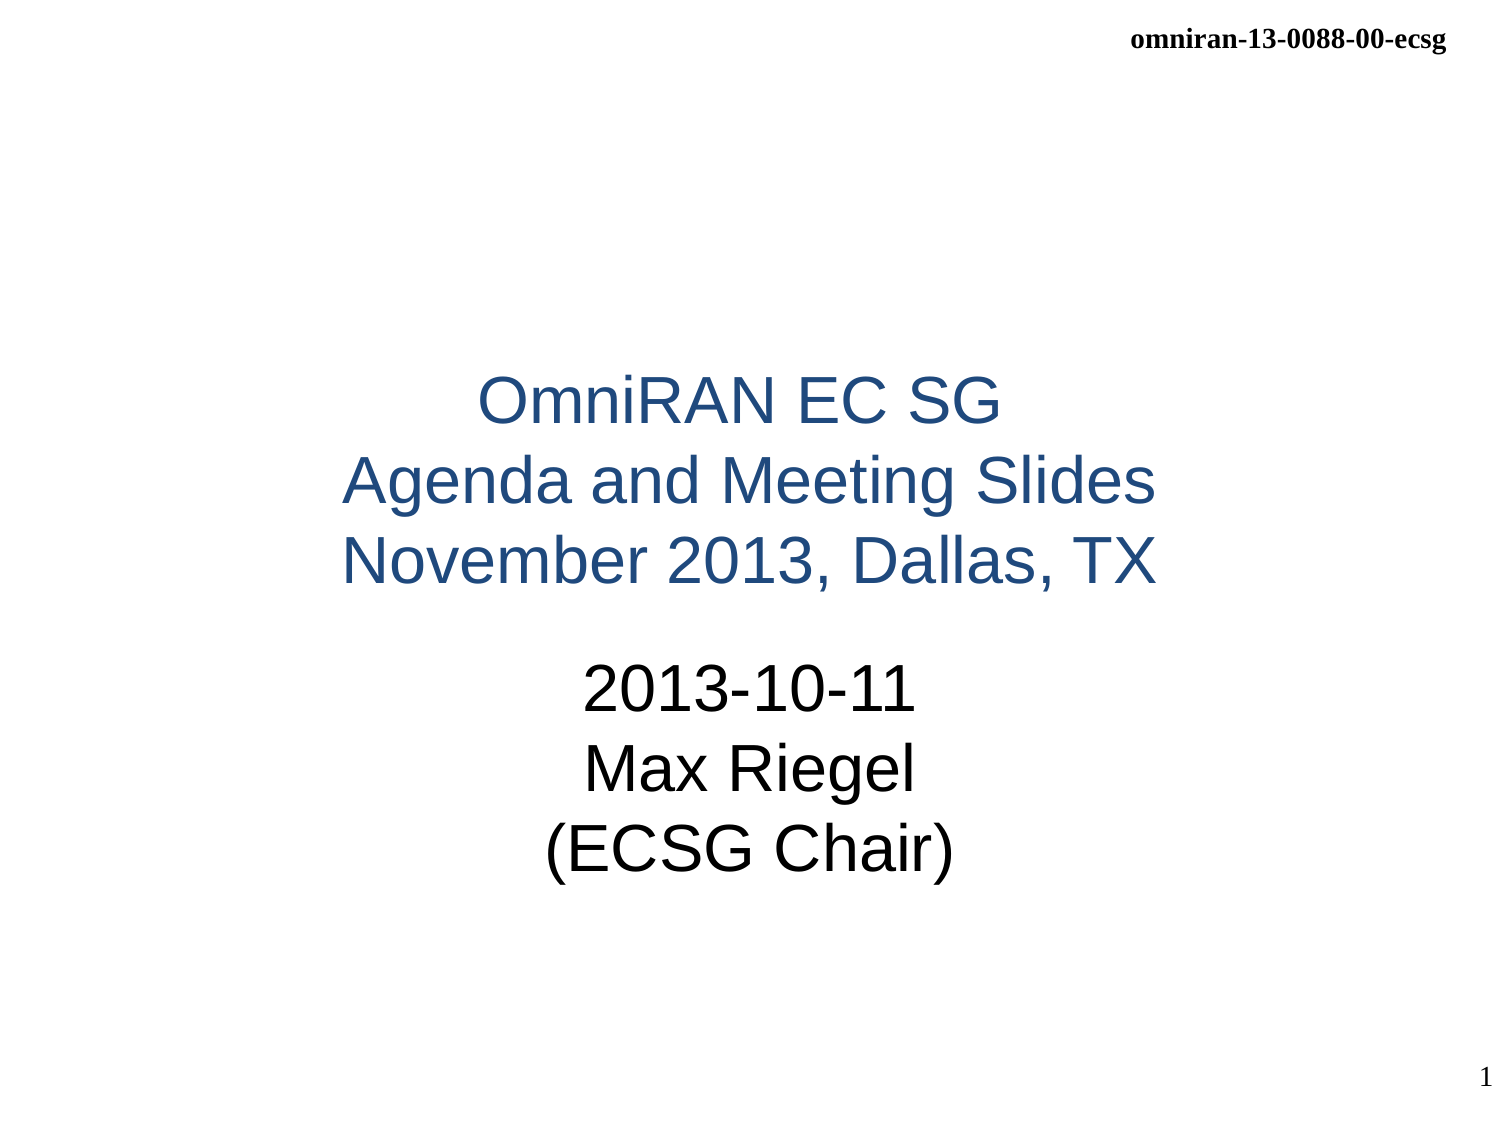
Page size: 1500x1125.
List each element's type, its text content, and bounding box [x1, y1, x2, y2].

subtitle 2013-10-11 Max Riegel (ECSG Chair) [225, 637, 1275, 925]
title OmniRAN EC SG Agenda and Meeting Slides November 2013, Dallas, TX [112, 349, 1388, 591]
